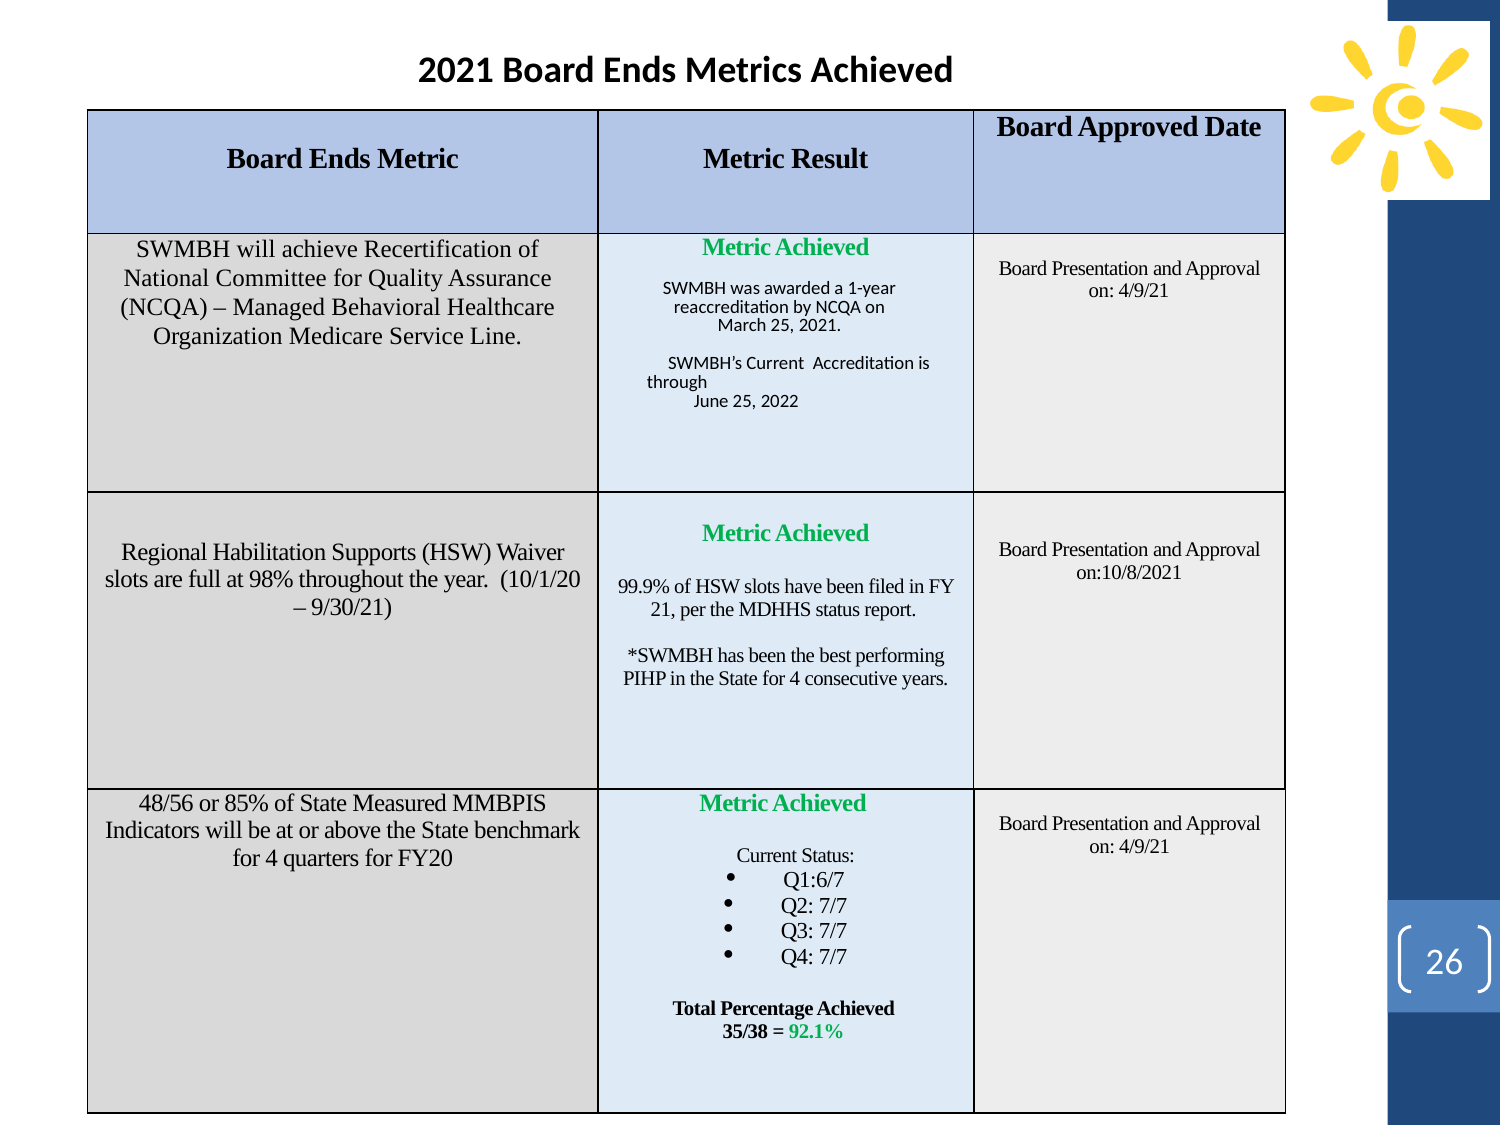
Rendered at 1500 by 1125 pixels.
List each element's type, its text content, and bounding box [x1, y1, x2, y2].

table_header Board Presentation and Approval on: 4/9/21 [975, 790, 1285, 1112]
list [1299, 21, 1490, 201]
table_header Board Approved Date [974, 111, 1284, 233]
table_header Board Ends Metric [88, 111, 597, 233]
table_cell Board Presentation and Approval on: 4/9/21 [974, 234, 1284, 491]
table_cell Regional Habilitation Supports (HSW) Waiver slots are full at 98% throughout the year. (10/1/20 – 9/30/21) [88, 493, 597, 788]
table_cell Metric Achieved 99.9% of HSW slots have been filed in FY 21, per the MDHHS status report. *SWMBH has been the best performing PIHP in the State for 4 consecutive years. [599, 493, 973, 788]
table_cell Board Presentation and Approval on:10/8/2021 [974, 493, 1284, 788]
text_box 2021 Board Ends Metrics Achieved [403, 37, 970, 98]
table_header Metric Achieved Current Status: Q1:6/7 Q2: 7/7 Q3: 7/7 Q4: 7/7 Total Percentage Achieved 35/38 = 92.1% [599, 790, 973, 1112]
table_header Metric Result [599, 111, 973, 233]
table_cell SWMBH will achieve Recertification of National Committee for Quality Assurance (NCQA) – Managed Behavioral Healthcare Organization Medicare Service Line. [88, 234, 597, 491]
slide_number 26 [1397, 925, 1492, 994]
table_header 48/56 or 85% of State Measured MMBPIS Indicators will be at or above the State benchmark for 4 quarters for FY20 [88, 790, 597, 1112]
table_cell Metric Achieved SWMBH was awarded a 1-year reaccreditation by NCQA on March 25, 2021. SWMBH’s Current Accreditation is through June 25, 2022 [599, 234, 973, 491]
